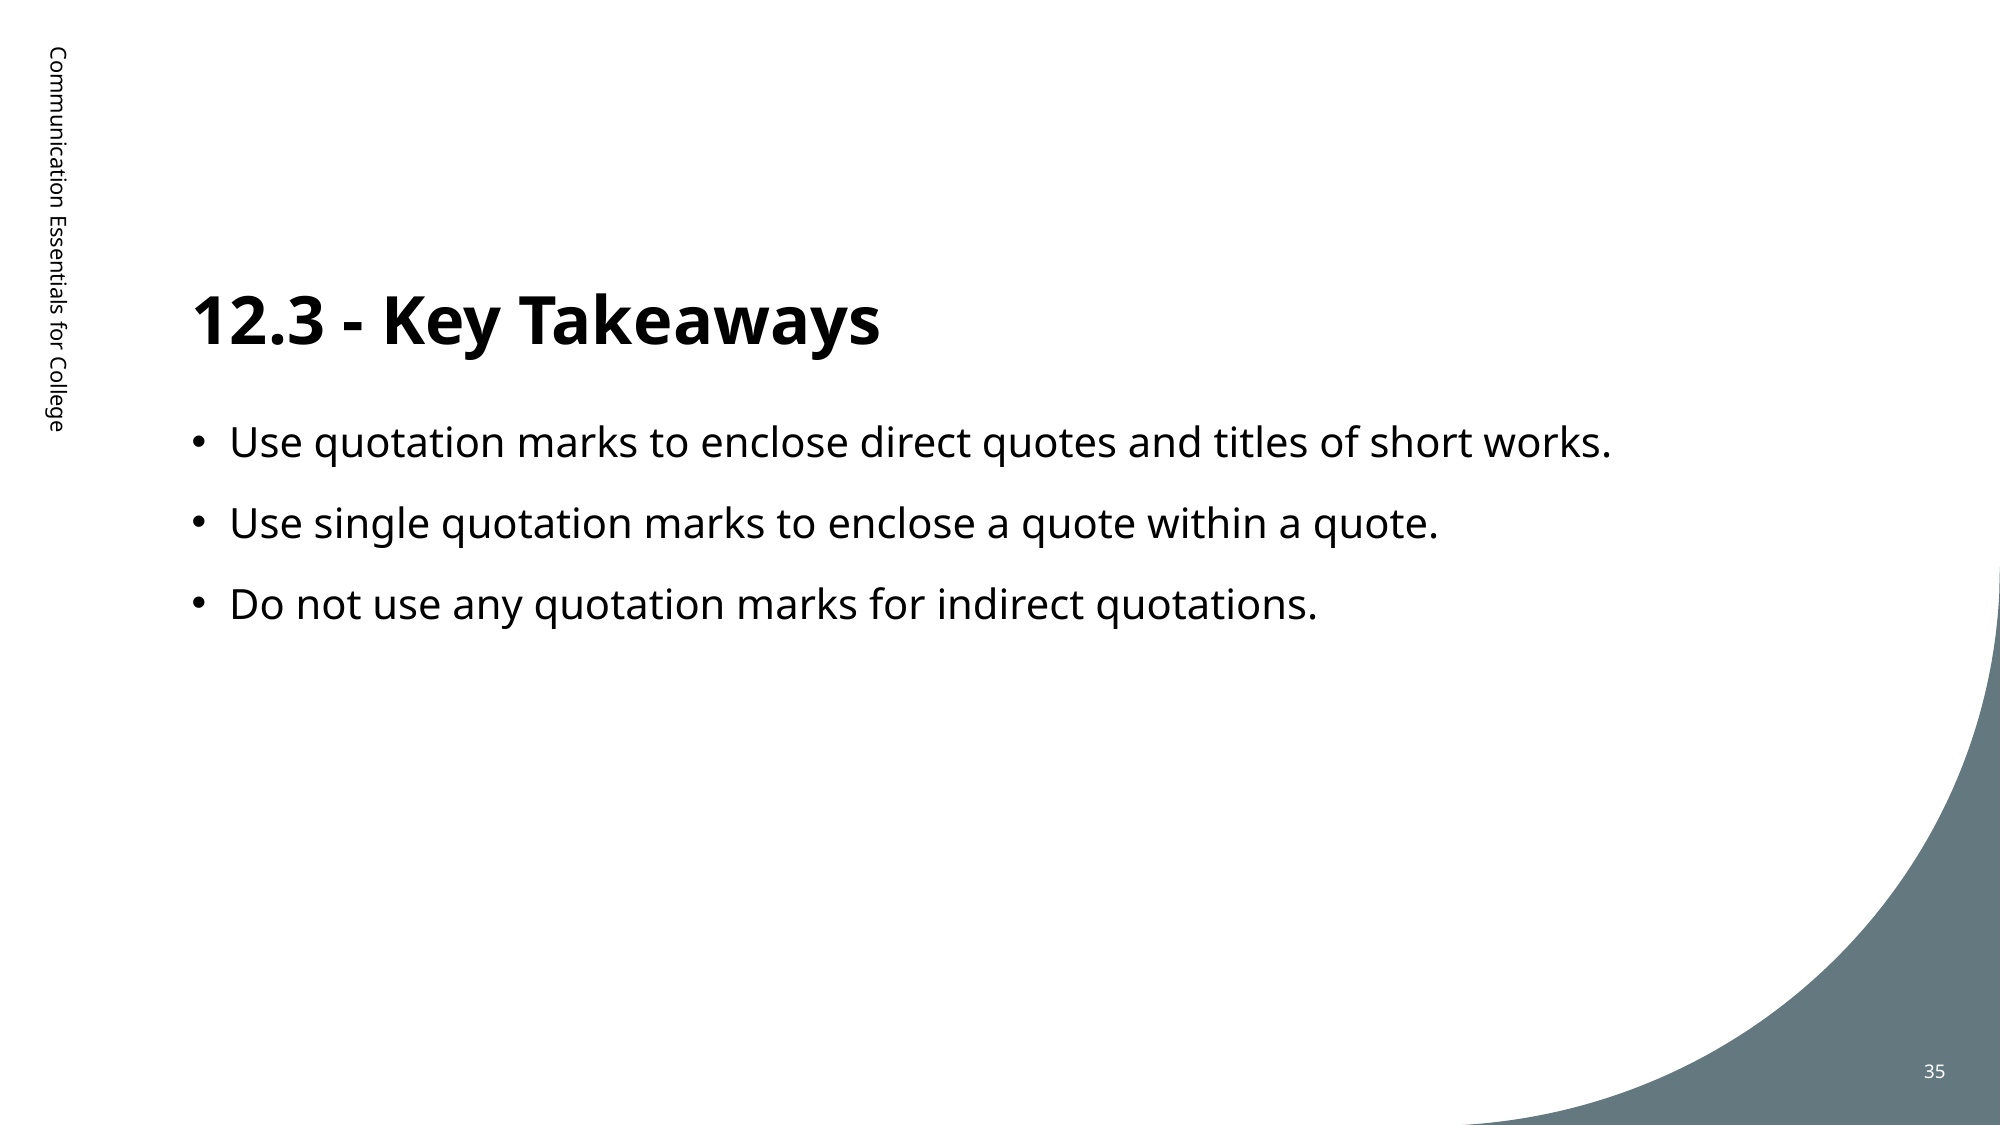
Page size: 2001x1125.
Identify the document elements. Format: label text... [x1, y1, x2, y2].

title 12.3 - Key Takeaways [176, 118, 1809, 366]
list Use quotation marks to enclose direct quotes and titles of short works. Use single quotation marks to enclose a quote within a quote. Do not use any quotation marks for indirect quotations. [176, 398, 1809, 975]
slide_number 35 [1893, 1042, 1961, 1103]
footer Communication Essentials for College [20, 31, 80, 661]
